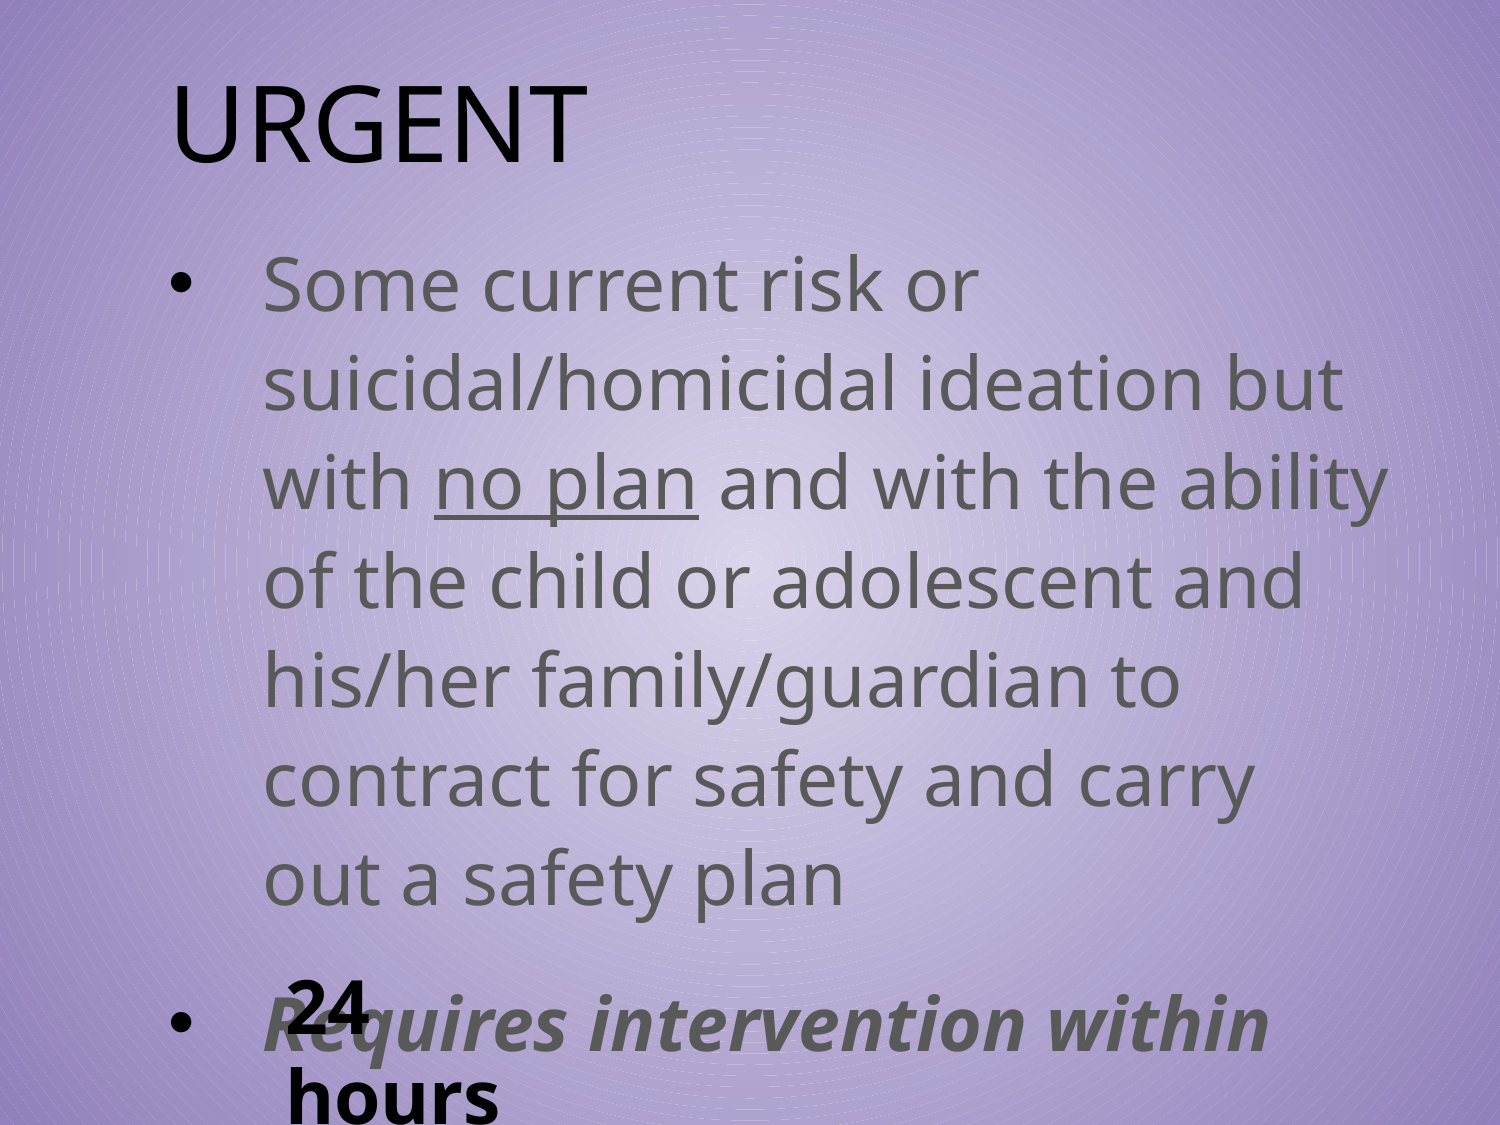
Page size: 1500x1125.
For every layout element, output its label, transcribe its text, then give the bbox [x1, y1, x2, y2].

text_box 24 hours [270, 952, 607, 1125]
list Some current risk or suicidal/homicidal ideation but with no plan and with the ability of the child or adolescent and his/her family/guardian to contract for safety and carry out a safety plan Requires intervention within ___________ [153, 219, 1407, 965]
title URGENT [153, 62, 1407, 219]
